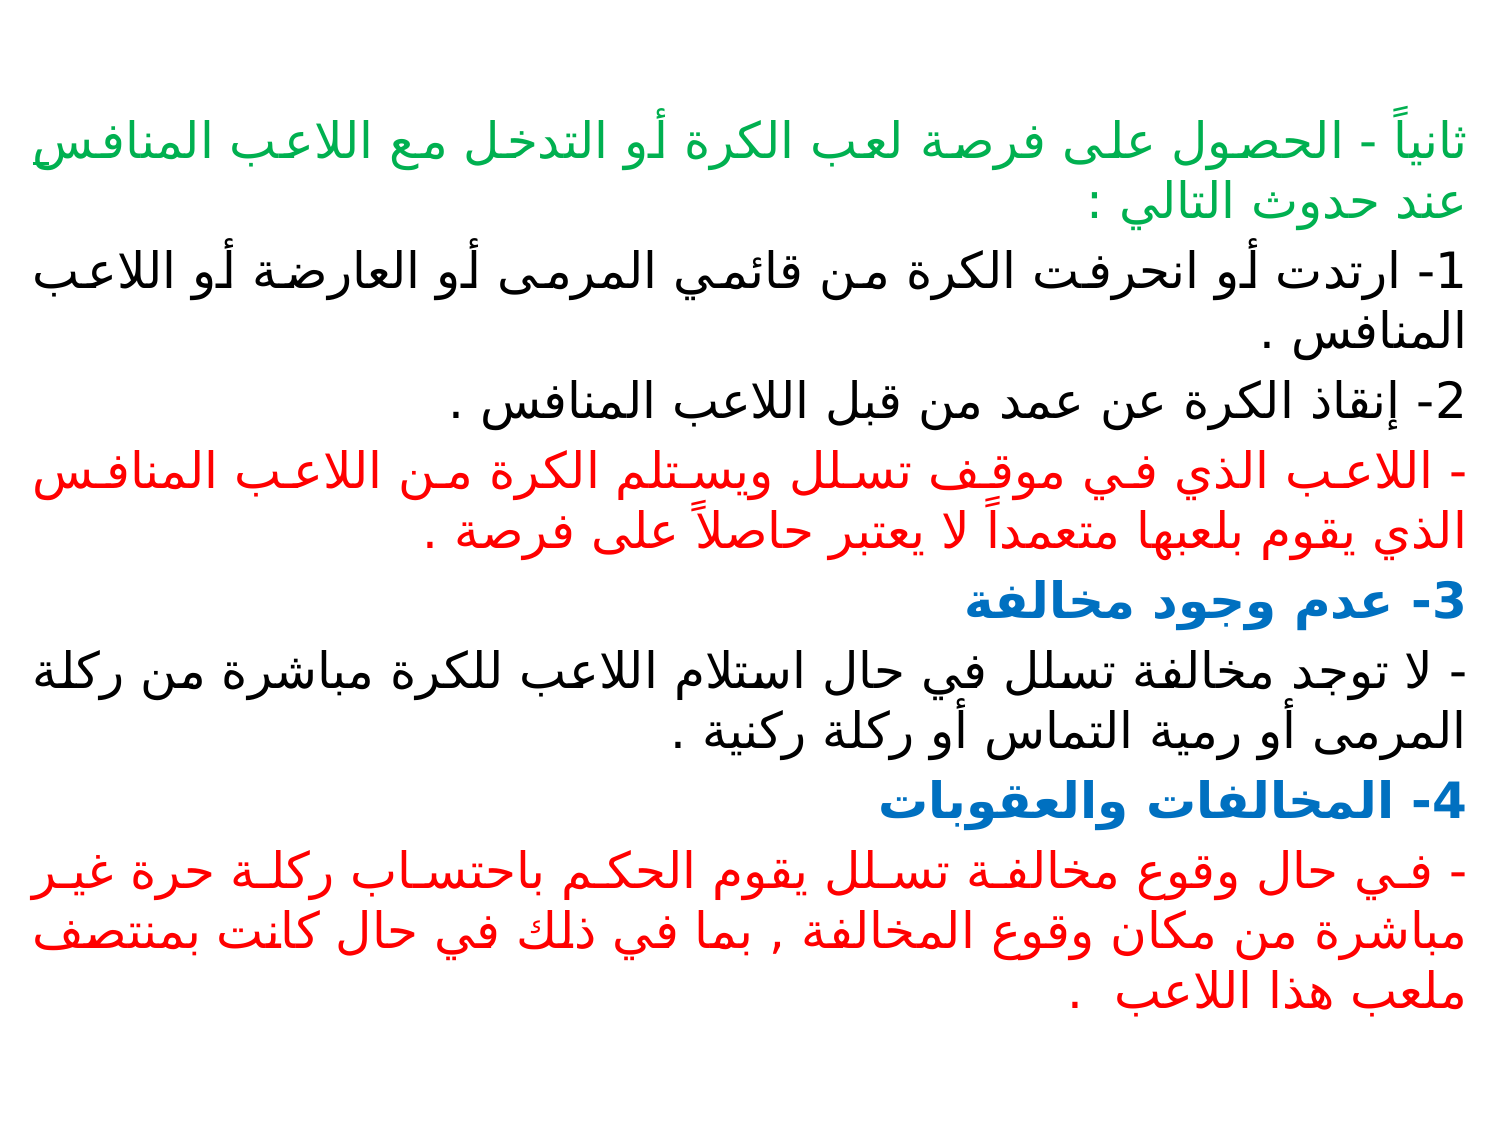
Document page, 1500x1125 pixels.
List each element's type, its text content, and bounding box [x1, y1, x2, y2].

list ثانياً - الحصول على فرصة لعب الكرة أو التدخل مع اللاعب المنافس عند حدوث التالي : 1- ارتدت أو انحرفت الكرة من قائمي المرمى أو العارضة أو اللاعب المنافس . 2- إنقاذ الكرة عن عمد من قبل اللاعب المنافس . - اللاعب الذي في موقف تسلل ويستلم الكرة من اللاعب المنافس الذي يقوم بلعبها متعمداً لا يعتبر حاصلاً على فرصة . 3- عدم وجود مخالفة - لا توجد مخالفة تسلل في حال استلام اللاعب للكرة مباشرة من ركلة المرمى أو رمية التماس أو ركلة ركنية . 4- المخالفات والعقوبات - في حال وقوع مخالفة تسلل يقوم الحكم باحتساب ركلة حرة غير مباشرة من مكان وقوع المخالفة , بما في ذلك في حال كانت بمنتصف ملعب هذا اللاعب . [17, 30, 1483, 1110]
